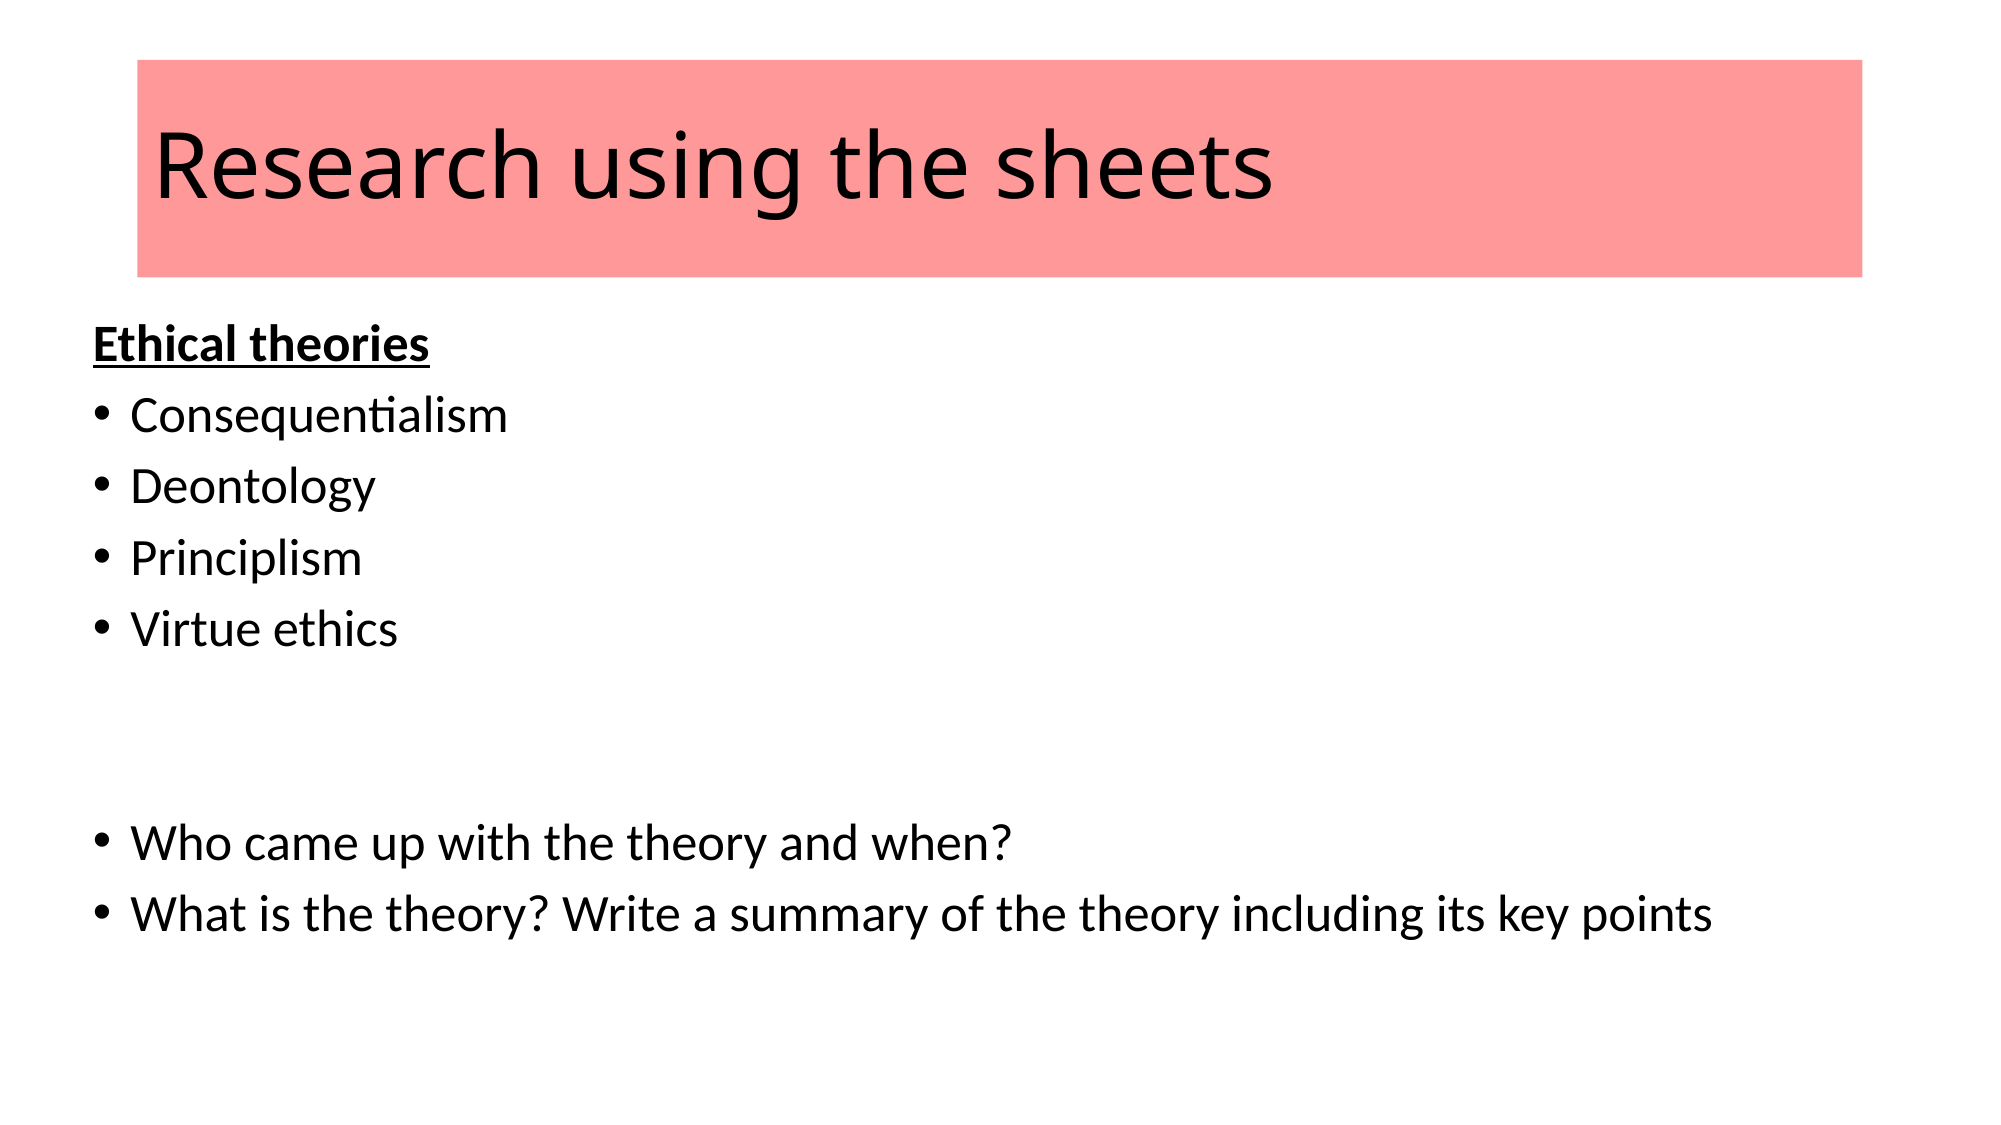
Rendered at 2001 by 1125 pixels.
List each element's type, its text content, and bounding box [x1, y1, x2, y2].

title Research using the sheets [137, 59, 1863, 245]
list Ethical theories Consequentialism Deontology Principlism Virtue ethics Who came up with the theory and when? What is the theory? Write a summary of the theory including its key points [77, 245, 1863, 1125]
